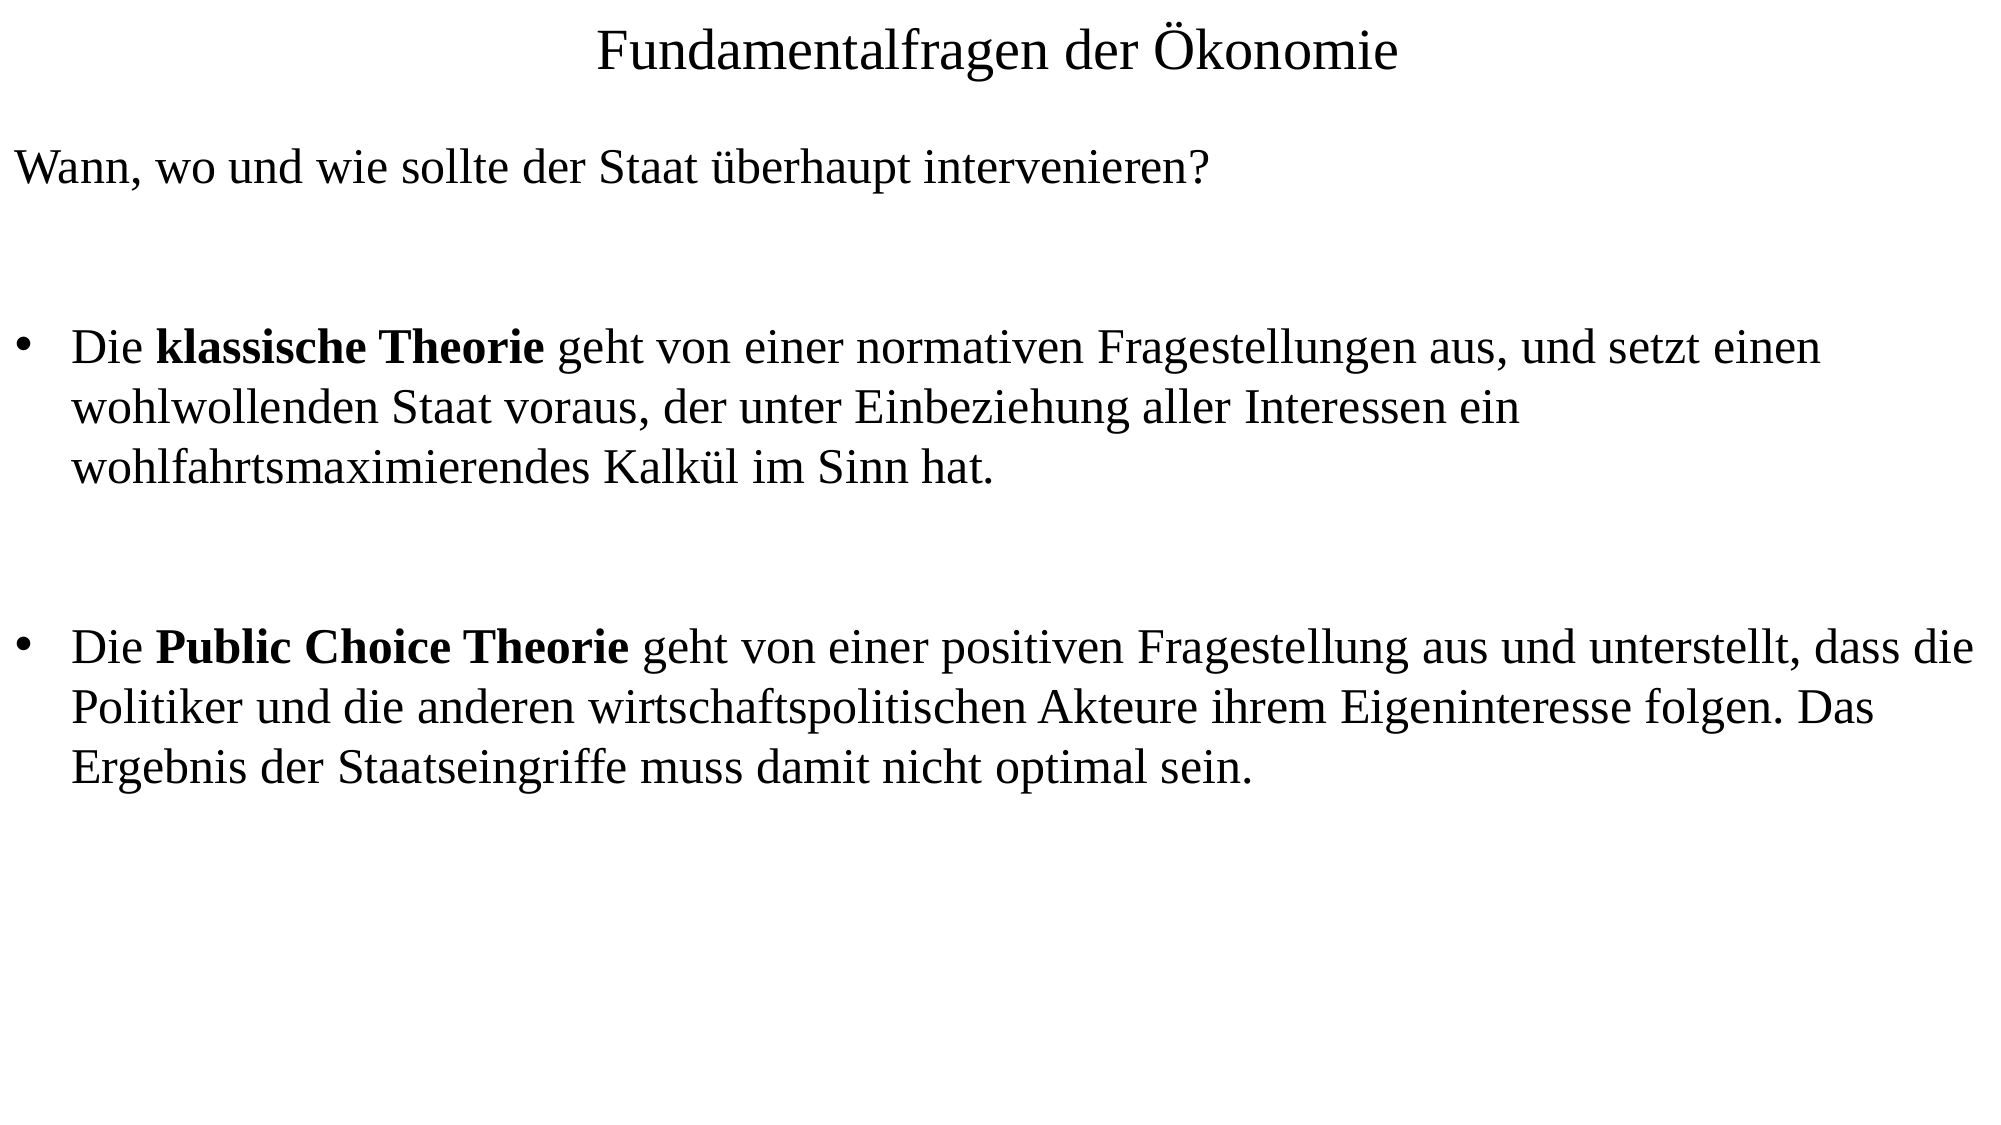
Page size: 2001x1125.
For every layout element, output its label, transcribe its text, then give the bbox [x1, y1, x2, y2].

text_box Fundamentalfragen der Ökonomie [0, 3, 1997, 66]
text_box Wann, wo und wie sollte der Staat überhaupt intervenieren? Die klassische Theorie geht von einer normativen Fragestellungen aus, und setzt einen wohlwollenden Staat voraus, der unter Einbeziehung aller Interessen ein wohlfahrtsmaximierendes Kalkül im Sinn hat. Die Public Choice Theorie geht von einer positiven Fragestellung aus und unterstellt, dass die Politiker und die anderen wirtschaftspolitischen Akteure ihrem Eigeninteresse folgen. Das Ergebnis der Staatseingriffe muss damit nicht optimal sein. [0, 66, 1997, 1098]
